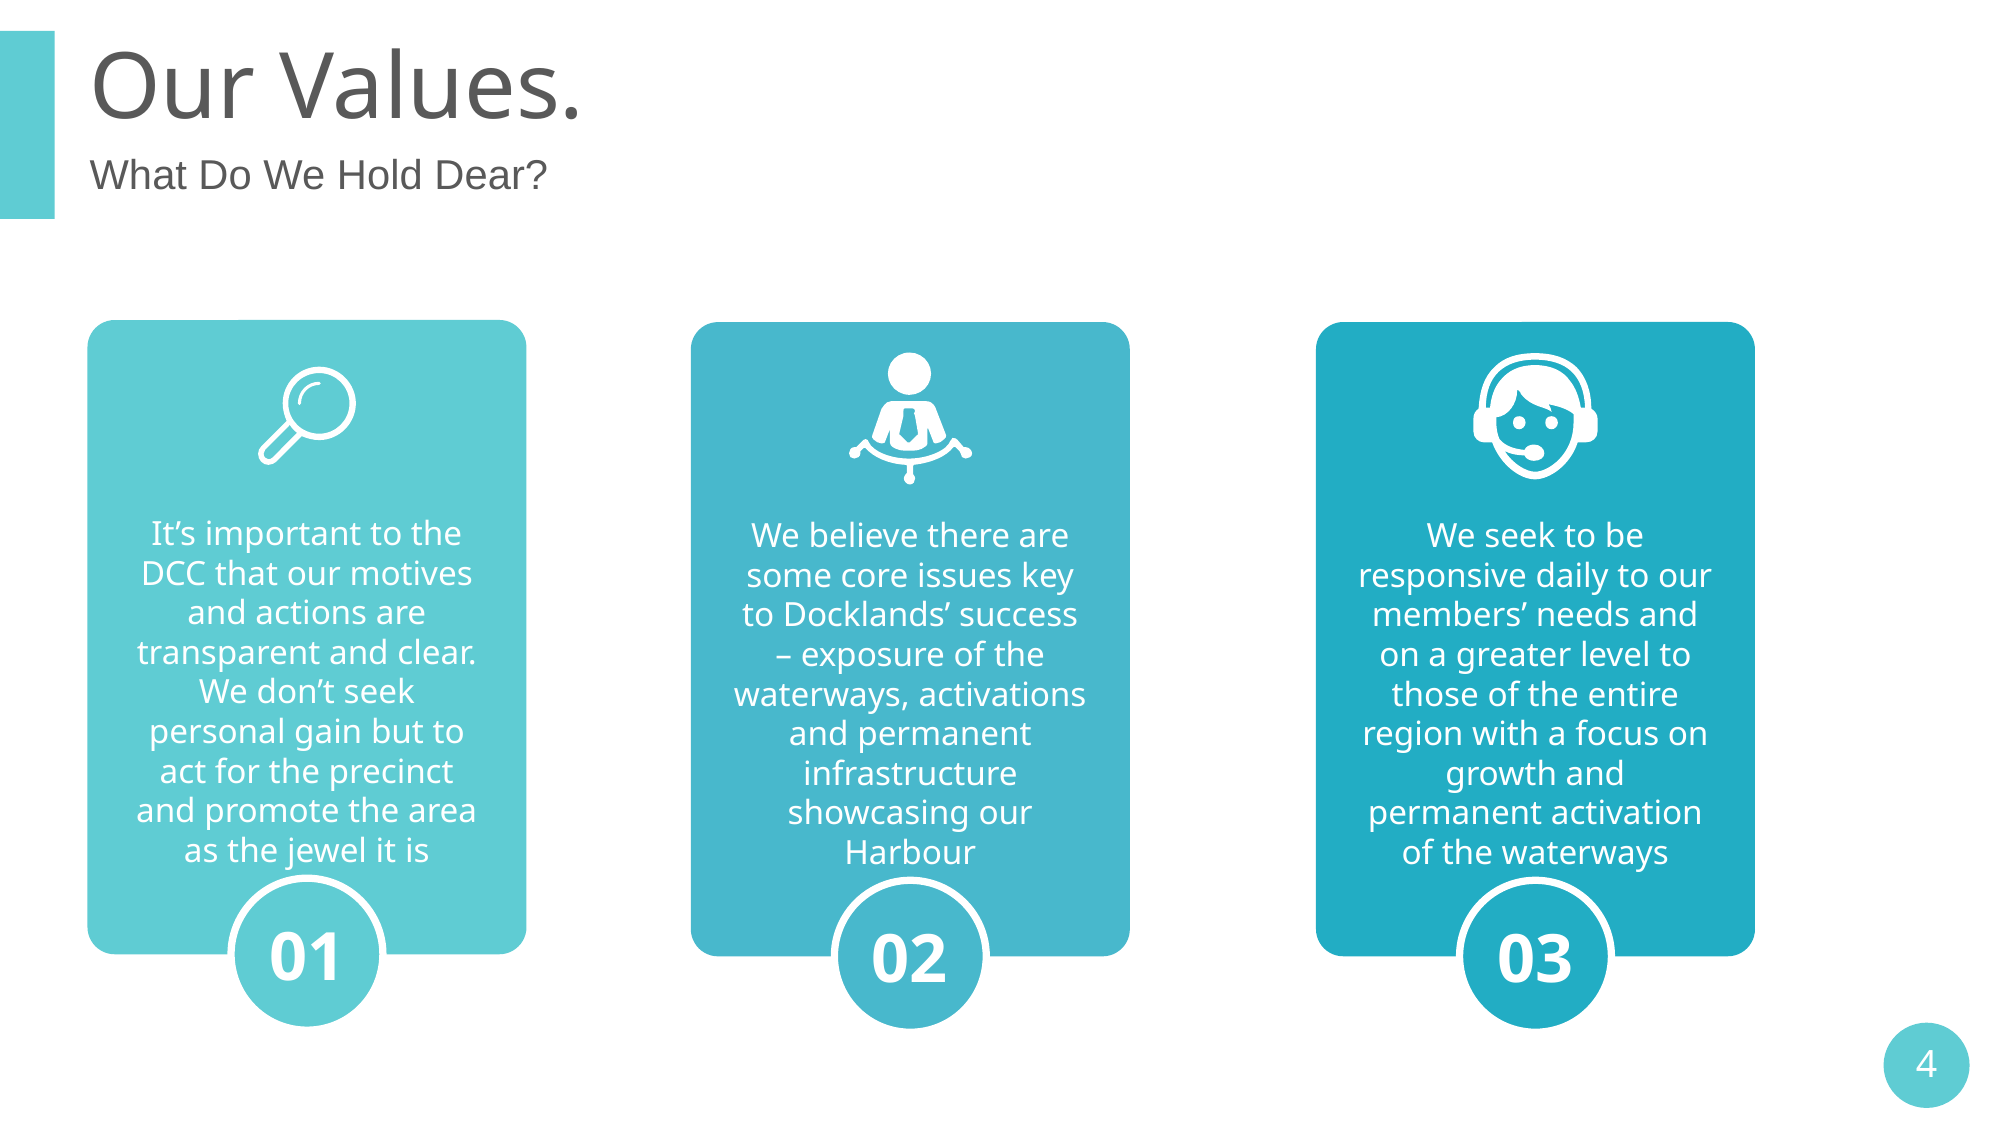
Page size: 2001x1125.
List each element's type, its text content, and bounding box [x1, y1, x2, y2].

text_box We seek to be responsive daily to our members’ needs and on a greater level to those of the entire region with a focus on growth and permanent activation of the waterways [1357, 514, 1714, 872]
text_box 03 [1452, 908, 1619, 1003]
list Our Values. [89, 44, 1948, 134]
text_box [1475, 879, 1596, 908]
text_box It’s important to the DCC that our motives and actions are transparent and clear. We don’t seek personal gain but to act for the precinct and promote the area as the jewel it is [129, 512, 485, 869]
text_box [86, 318, 528, 956]
text_box [849, 1003, 972, 1034]
text_box [245, 1001, 369, 1032]
title What Do We Hold Dear? [89, 134, 1948, 213]
text_box [850, 879, 971, 908]
text_box 02 [826, 908, 993, 1003]
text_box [849, 352, 973, 485]
text_box [1473, 353, 1598, 480]
text_box [689, 320, 1131, 958]
text_box [1474, 1003, 1597, 1034]
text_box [258, 366, 356, 465]
text_box We believe there are some core issues key to Docklands’ success – exposure of the waterways, activations and permanent infrastructure showcasing our Harbour [732, 514, 1089, 872]
text_box [1314, 320, 1757, 958]
text_box [246, 877, 367, 906]
text_box 01 [224, 906, 391, 1001]
